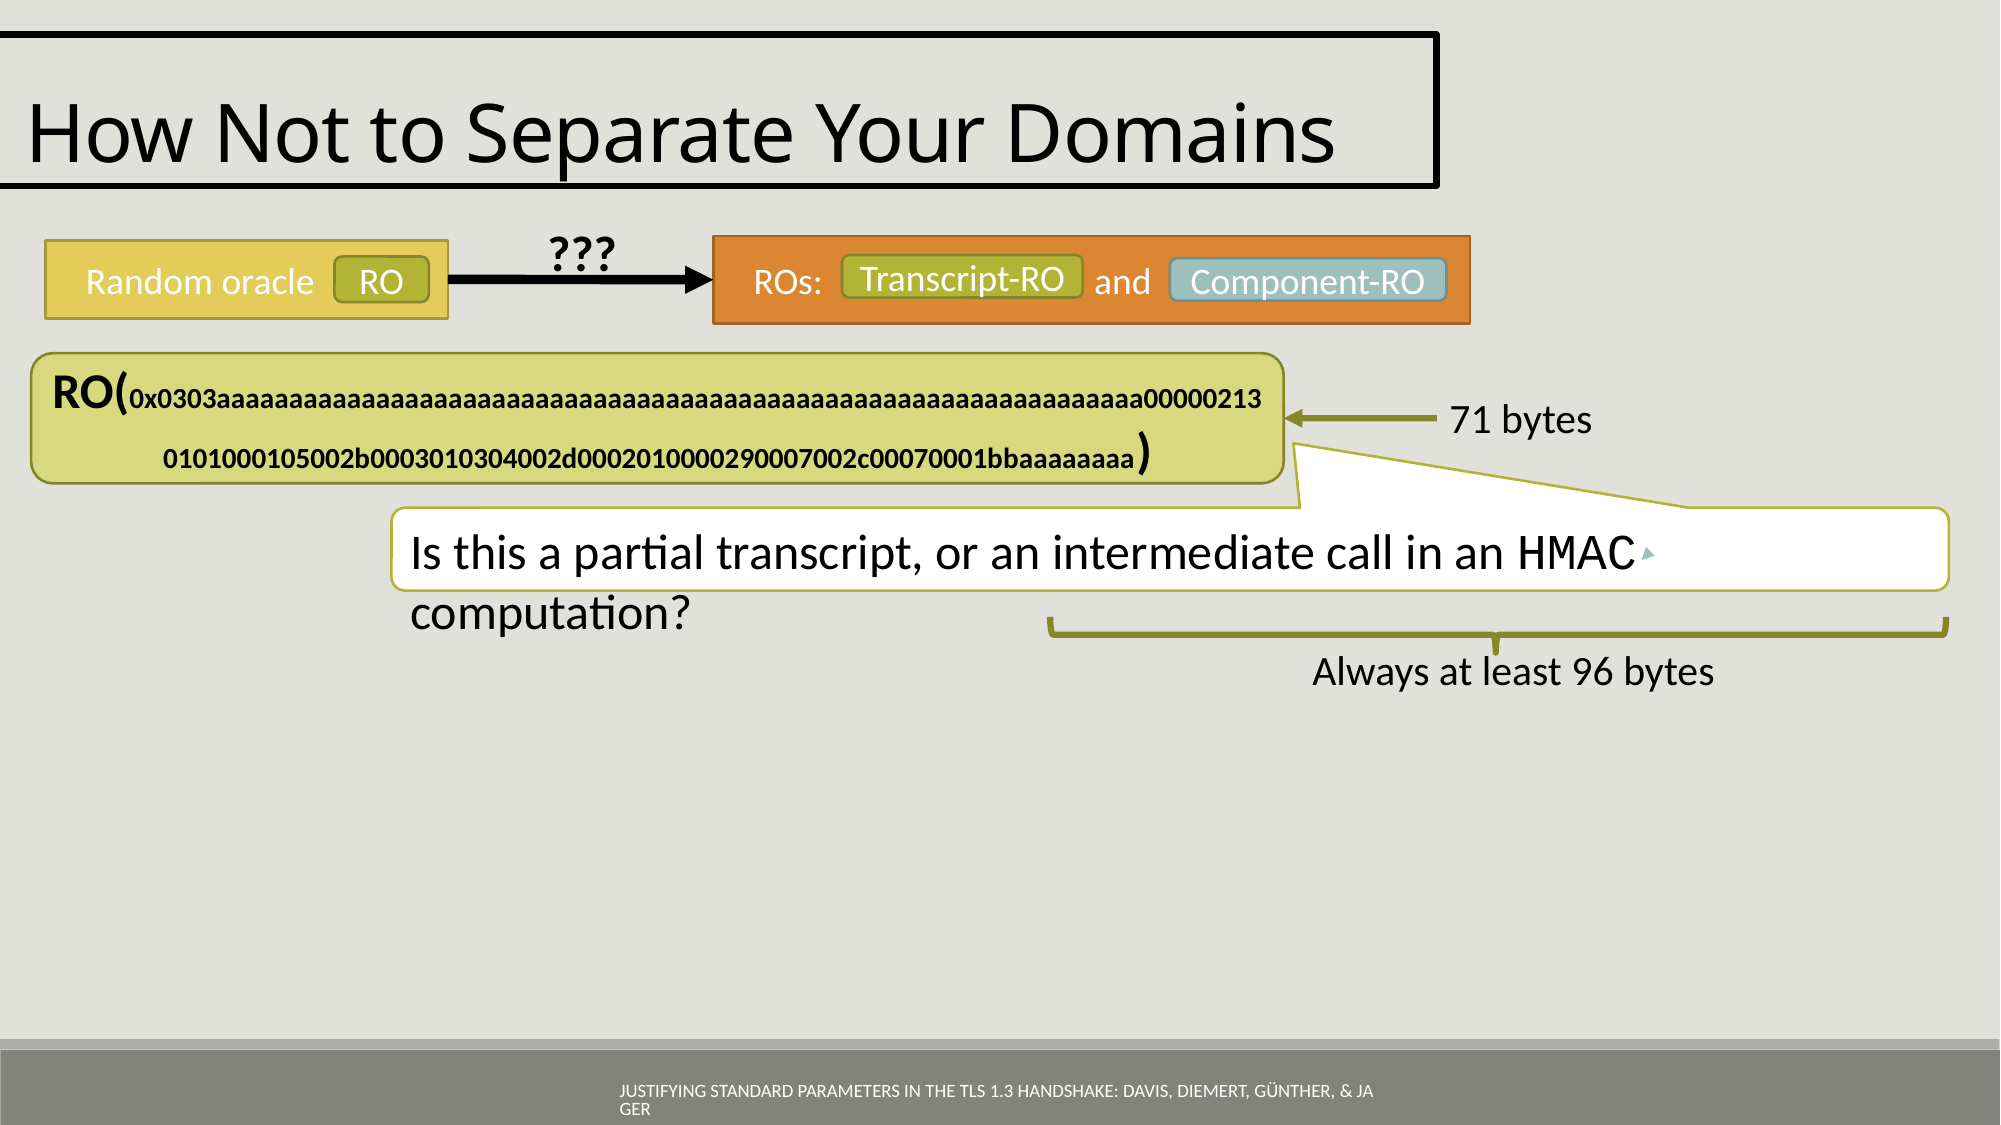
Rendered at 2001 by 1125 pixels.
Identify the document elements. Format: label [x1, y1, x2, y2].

text_box [0, 34, 1437, 186]
text_box [29, 351, 1608, 485]
text_box [390, 441, 1951, 592]
text_box [1049, 616, 1948, 702]
footer [604, 1059, 1396, 1120]
text_box [44, 213, 1471, 325]
